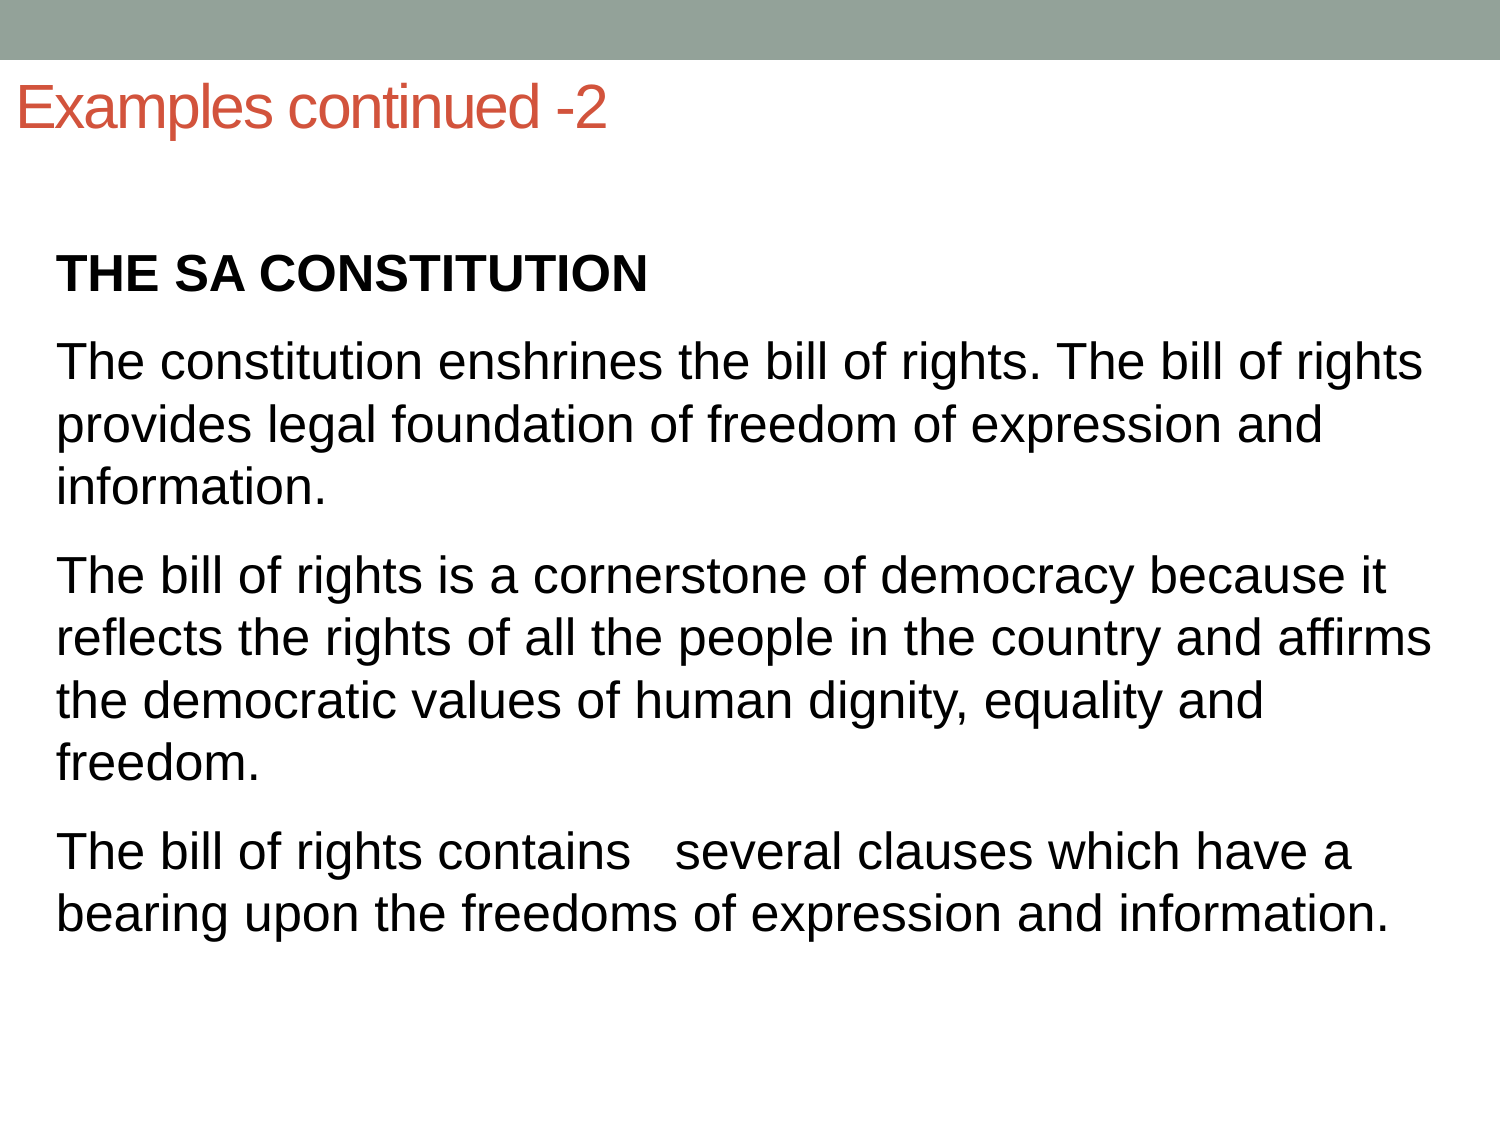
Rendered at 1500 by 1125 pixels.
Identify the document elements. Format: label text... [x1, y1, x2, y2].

text_box THE SA CONSTITUTION The constitution enshrines the bill of rights. The bill of rights provides legal foundation of freedom of expression and information. The bill of rights is a cornerstone of democracy because it reflects the rights of all the people in the country and affirms the democratic values of human dignity, equality and freedom. The bill of rights contains several clauses which have a bearing upon the freedoms of expression and information. [41, 231, 1459, 950]
title Examples continued -2 [0, 0, 1350, 208]
